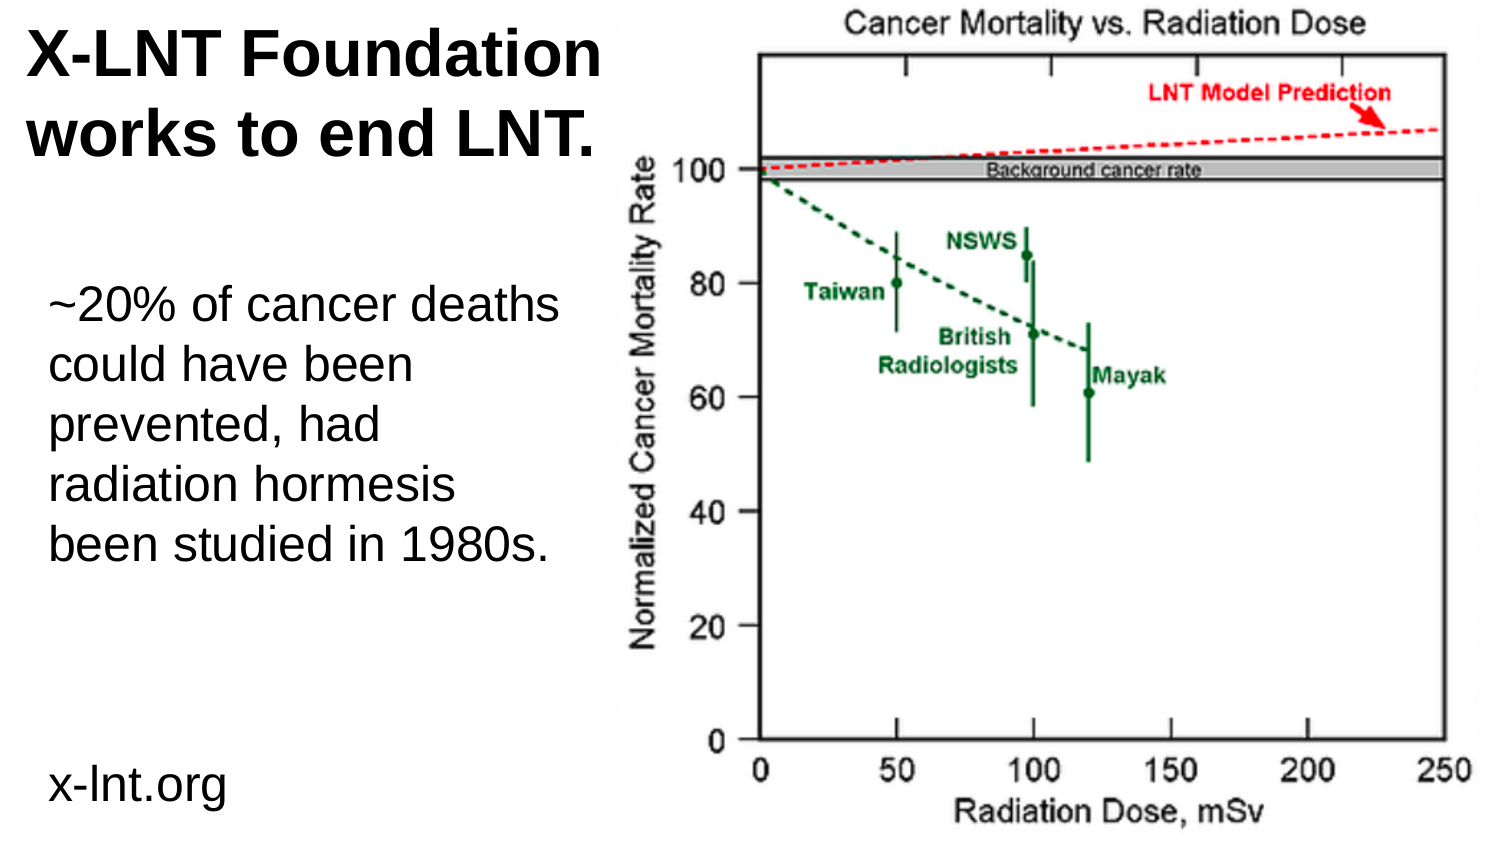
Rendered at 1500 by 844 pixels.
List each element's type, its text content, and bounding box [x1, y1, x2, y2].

text_box X-LNT Foundation works to end LNT. [11, 2, 587, 177]
picture [591, 1, 1500, 844]
text_box ~20% of cancer deaths could have been prevented, had radiation hormesis been studied in 1980s. x-lnt.org [33, 204, 585, 820]
